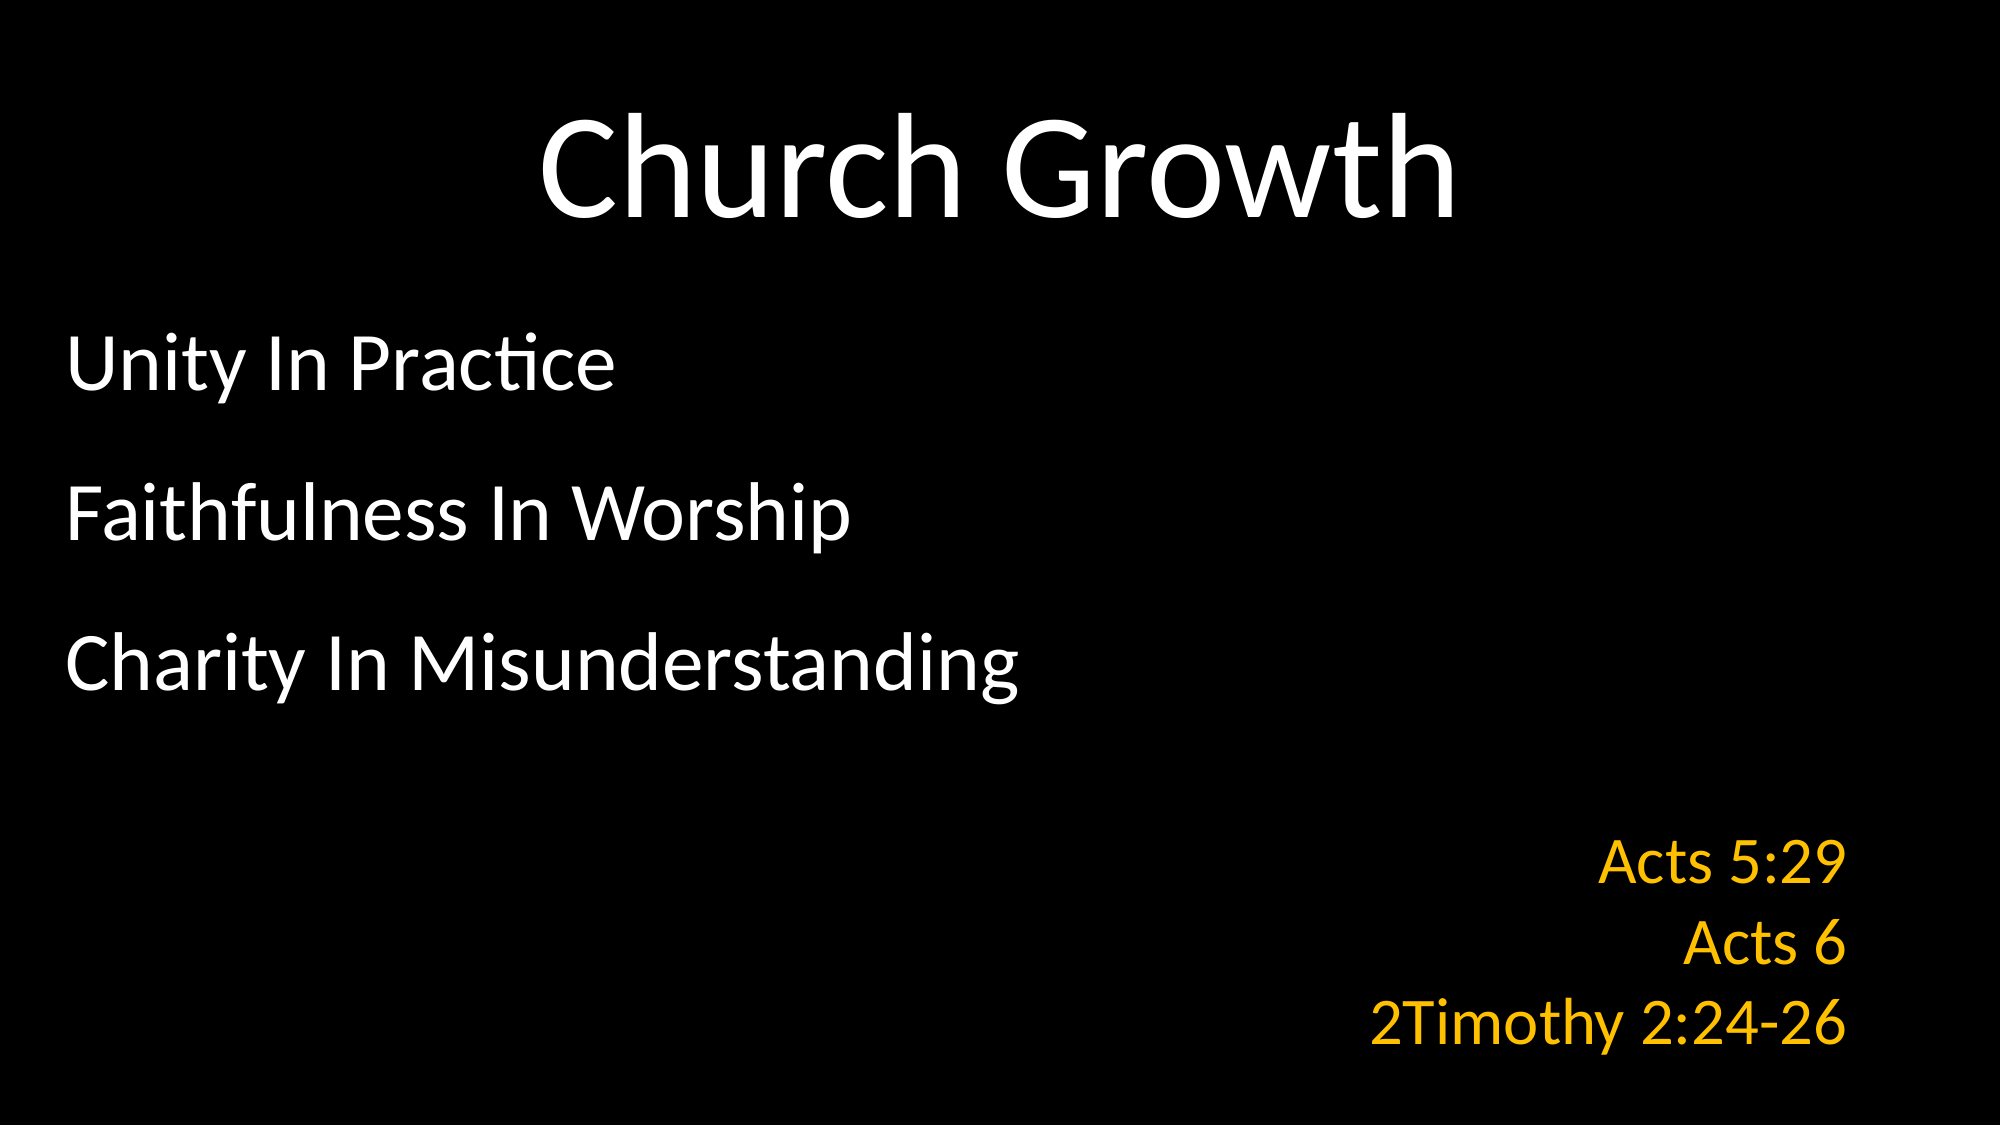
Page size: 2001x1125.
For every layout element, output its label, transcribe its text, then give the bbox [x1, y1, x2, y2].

title Church Growth [137, 59, 1863, 278]
list Unity In Practice Faithfulness In Worship Charity In Misunderstanding [50, 299, 1055, 1066]
list Acts 5:29 Acts 6 2Timothy 2:24-26 [1098, 299, 1863, 1066]
